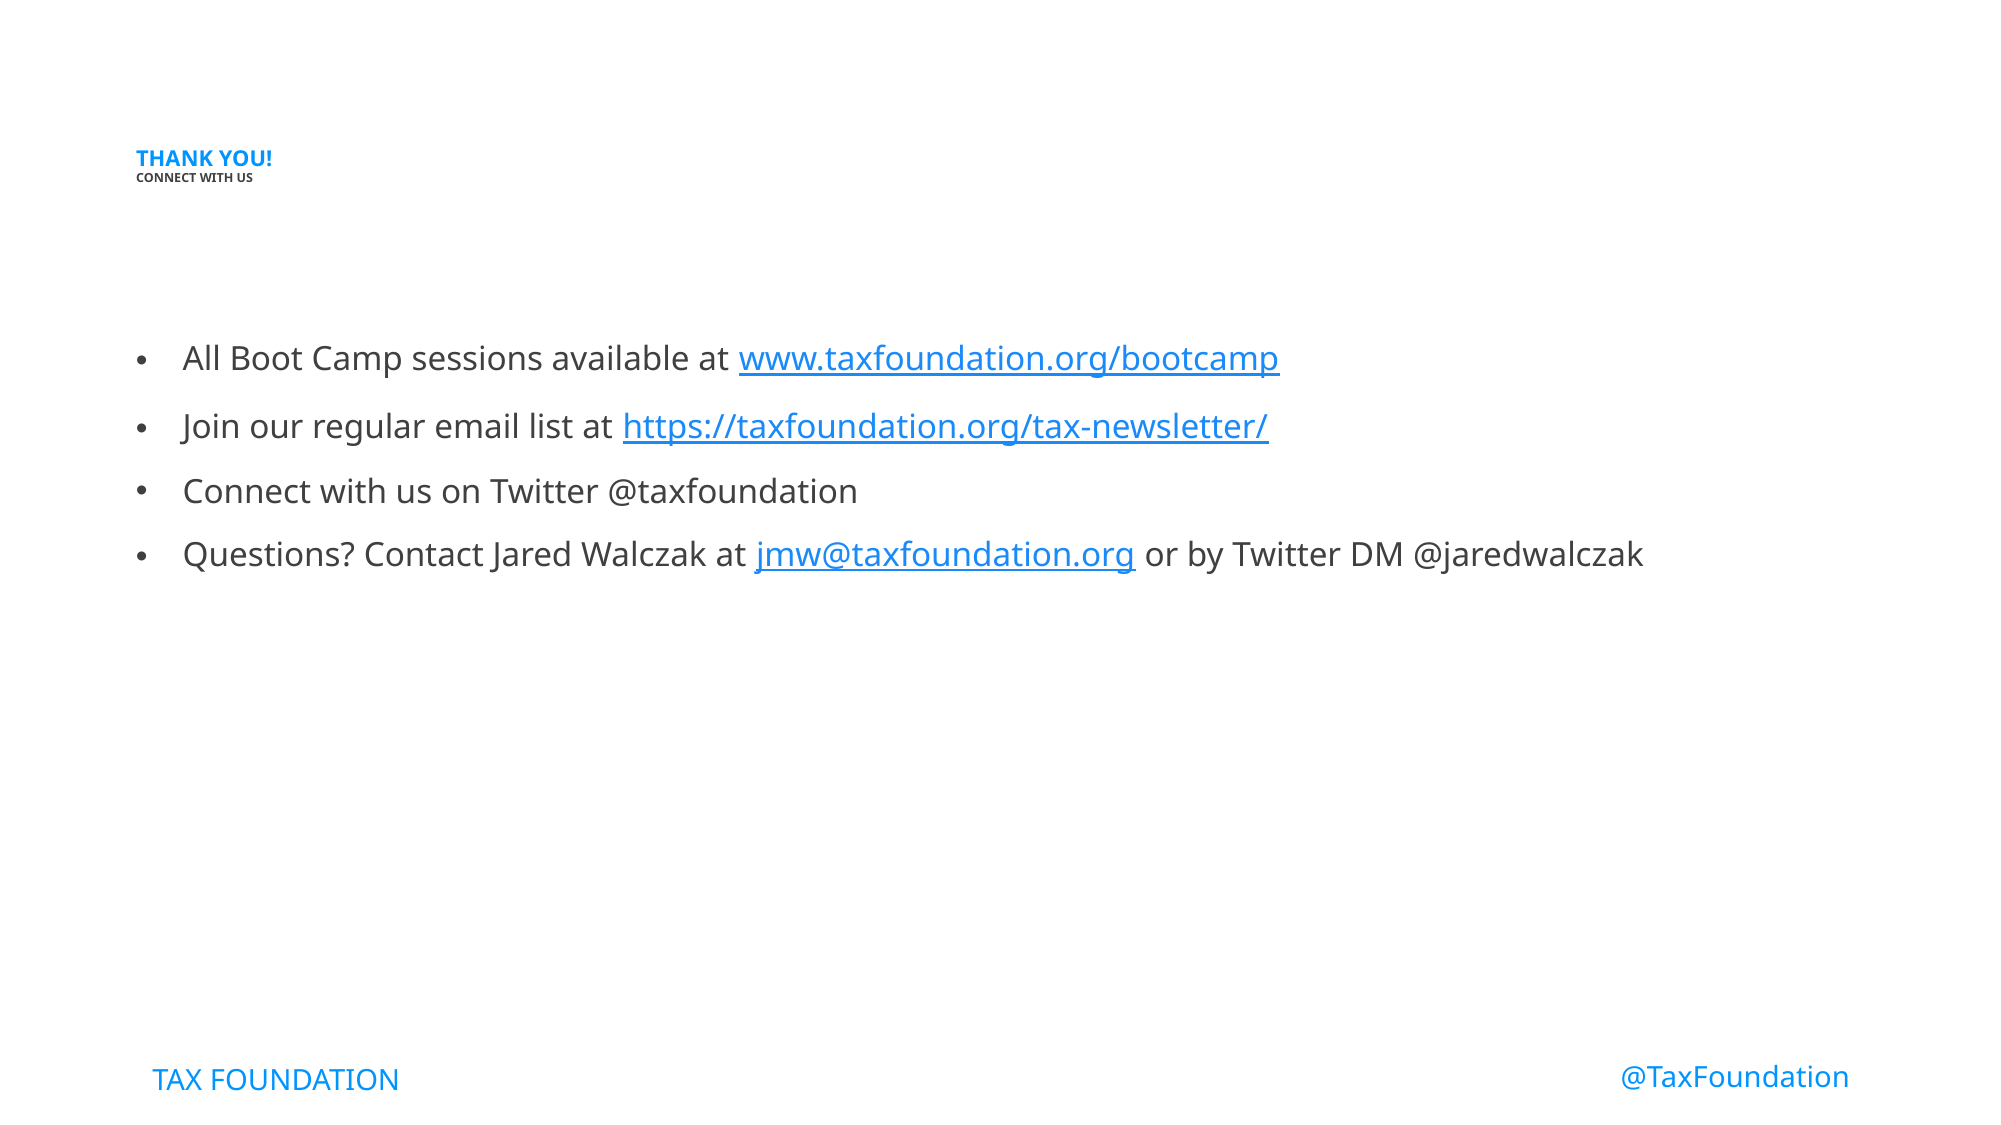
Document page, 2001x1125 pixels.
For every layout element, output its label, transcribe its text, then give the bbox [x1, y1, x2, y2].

text_box All Boot Camp sessions available at www.taxfoundation.org/bootcamp Join our regular email list at https://taxfoundation.org/tax-newsletter/ Connect with us on Twitter @taxfoundation Questions? Contact Jared Walczak at jmw@taxfoundation.org or by Twitter DM @jaredwalczak [121, 307, 1699, 586]
title THANK YOU! CONNECT WITH US [121, 140, 1480, 193]
